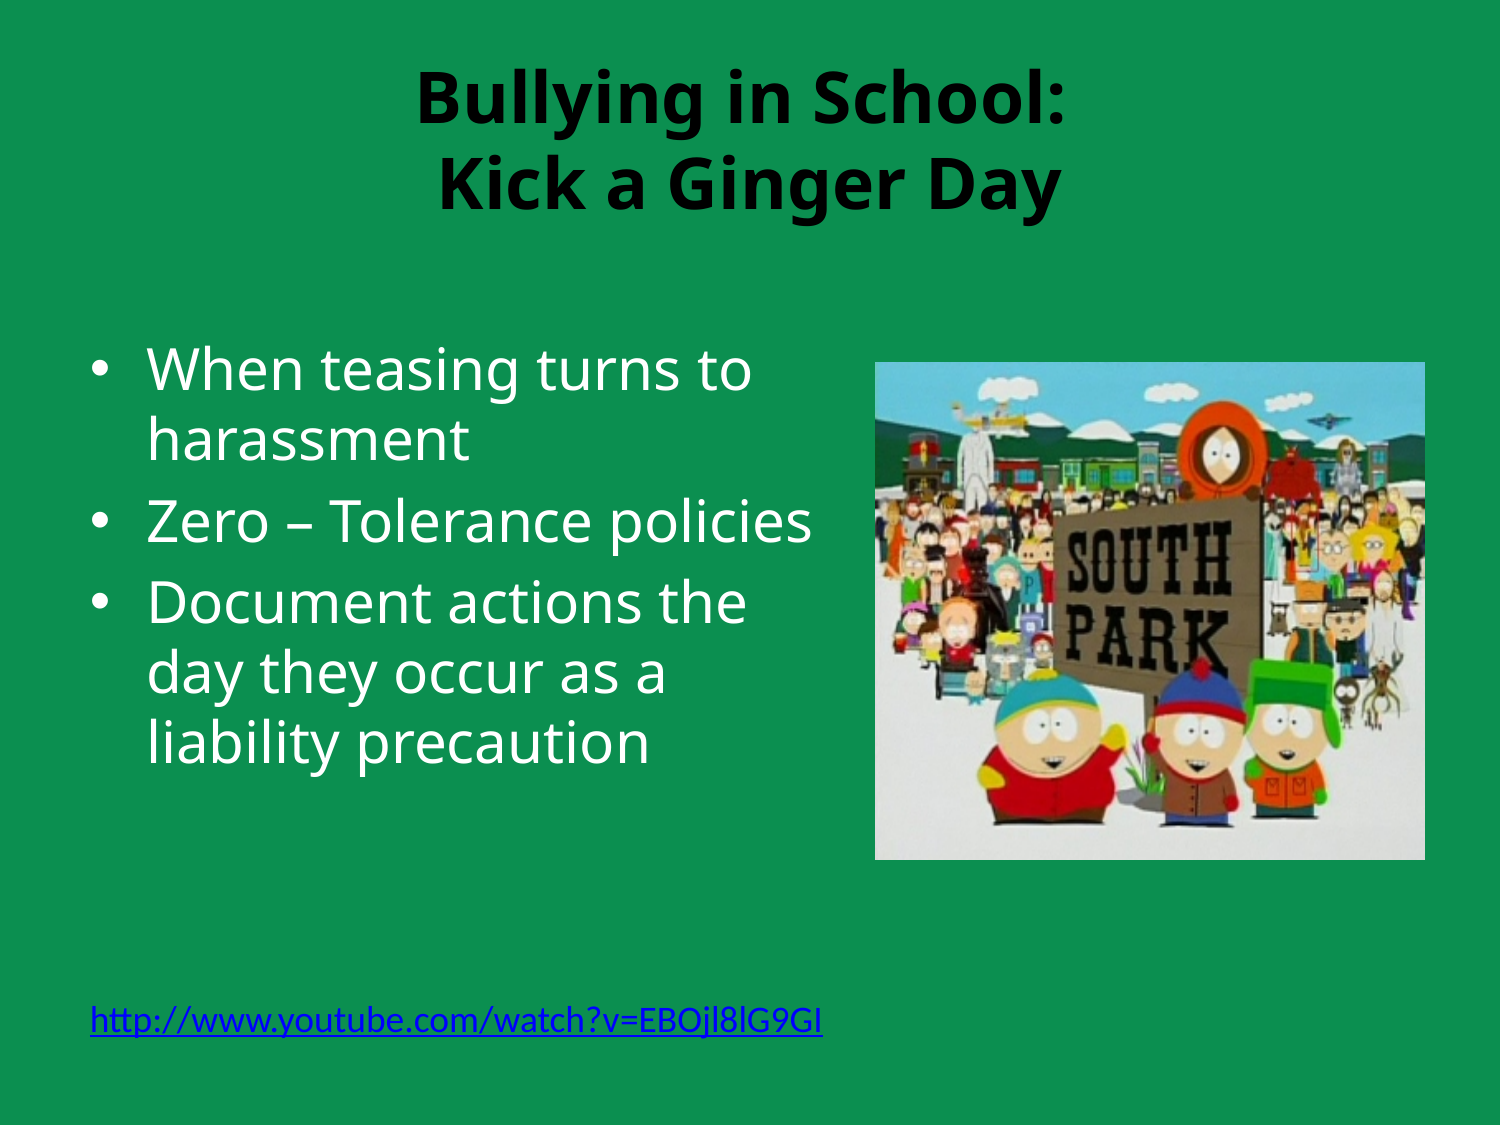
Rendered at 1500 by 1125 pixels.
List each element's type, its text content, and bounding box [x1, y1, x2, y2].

title Bullying in School: Kick a Ginger Day [75, 45, 1425, 233]
text_box http://www.youtube.com/watch?v=EBOjl8lG9GI [74, 987, 1425, 1093]
list When teasing turns to harassment Zero – Tolerance policies Document actions the day they occur as a liability precaution [75, 324, 838, 888]
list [874, 362, 1426, 860]
